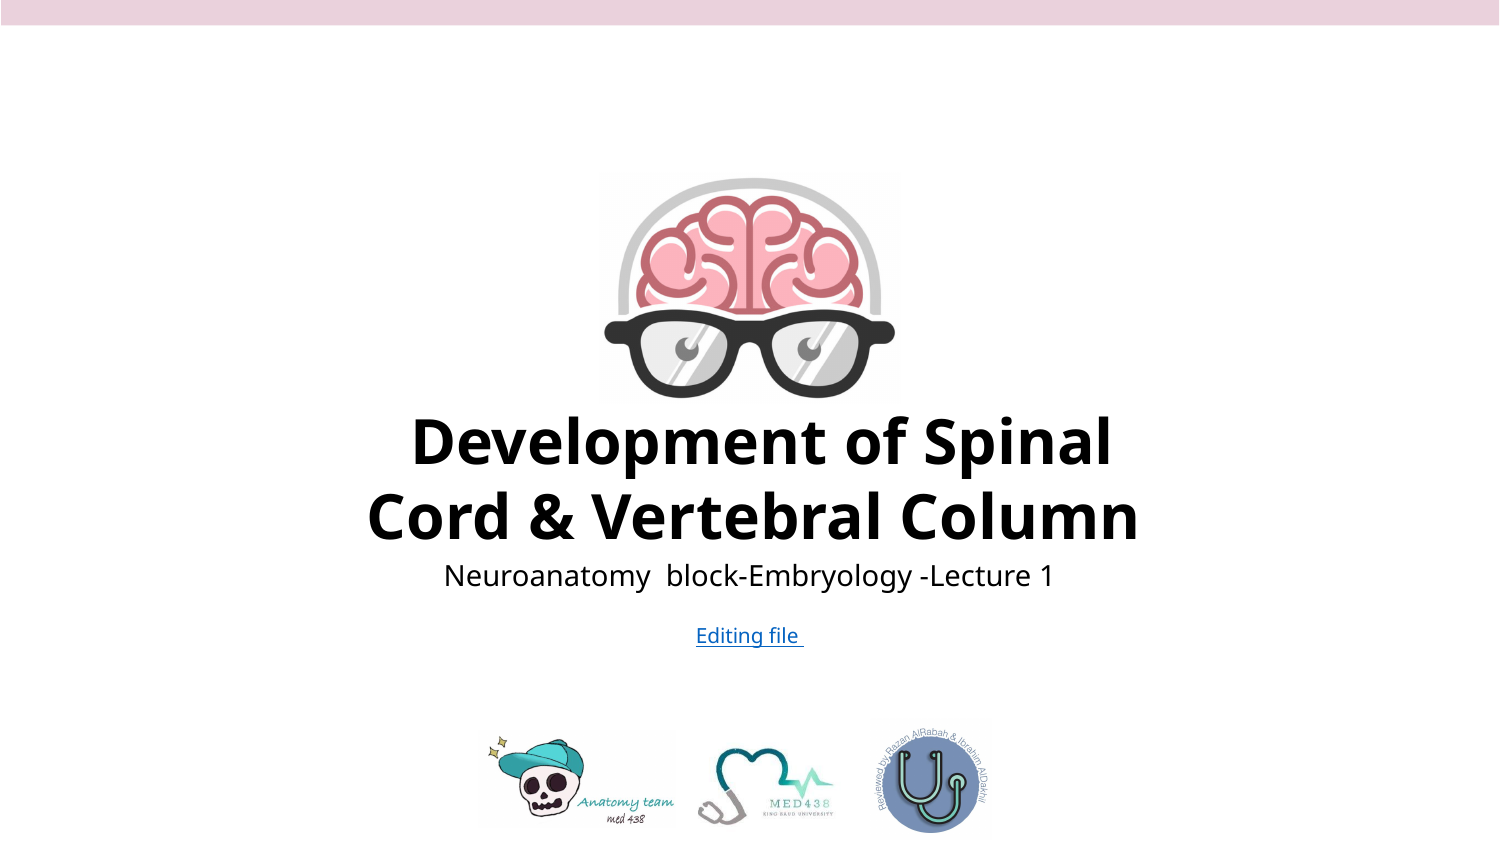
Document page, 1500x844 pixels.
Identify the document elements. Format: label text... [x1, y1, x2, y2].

picture [697, 742, 853, 840]
picture [869, 718, 992, 840]
text_box Neuroanatomy block-Embryology -Lecture 1 [235, 542, 1265, 593]
picture [478, 730, 676, 829]
text_box Editing file [583, 607, 917, 660]
text_box Development of Spinal Cord & Vertebral Column [338, 403, 1186, 542]
picture [599, 171, 901, 404]
text_box [1, 0, 1500, 26]
